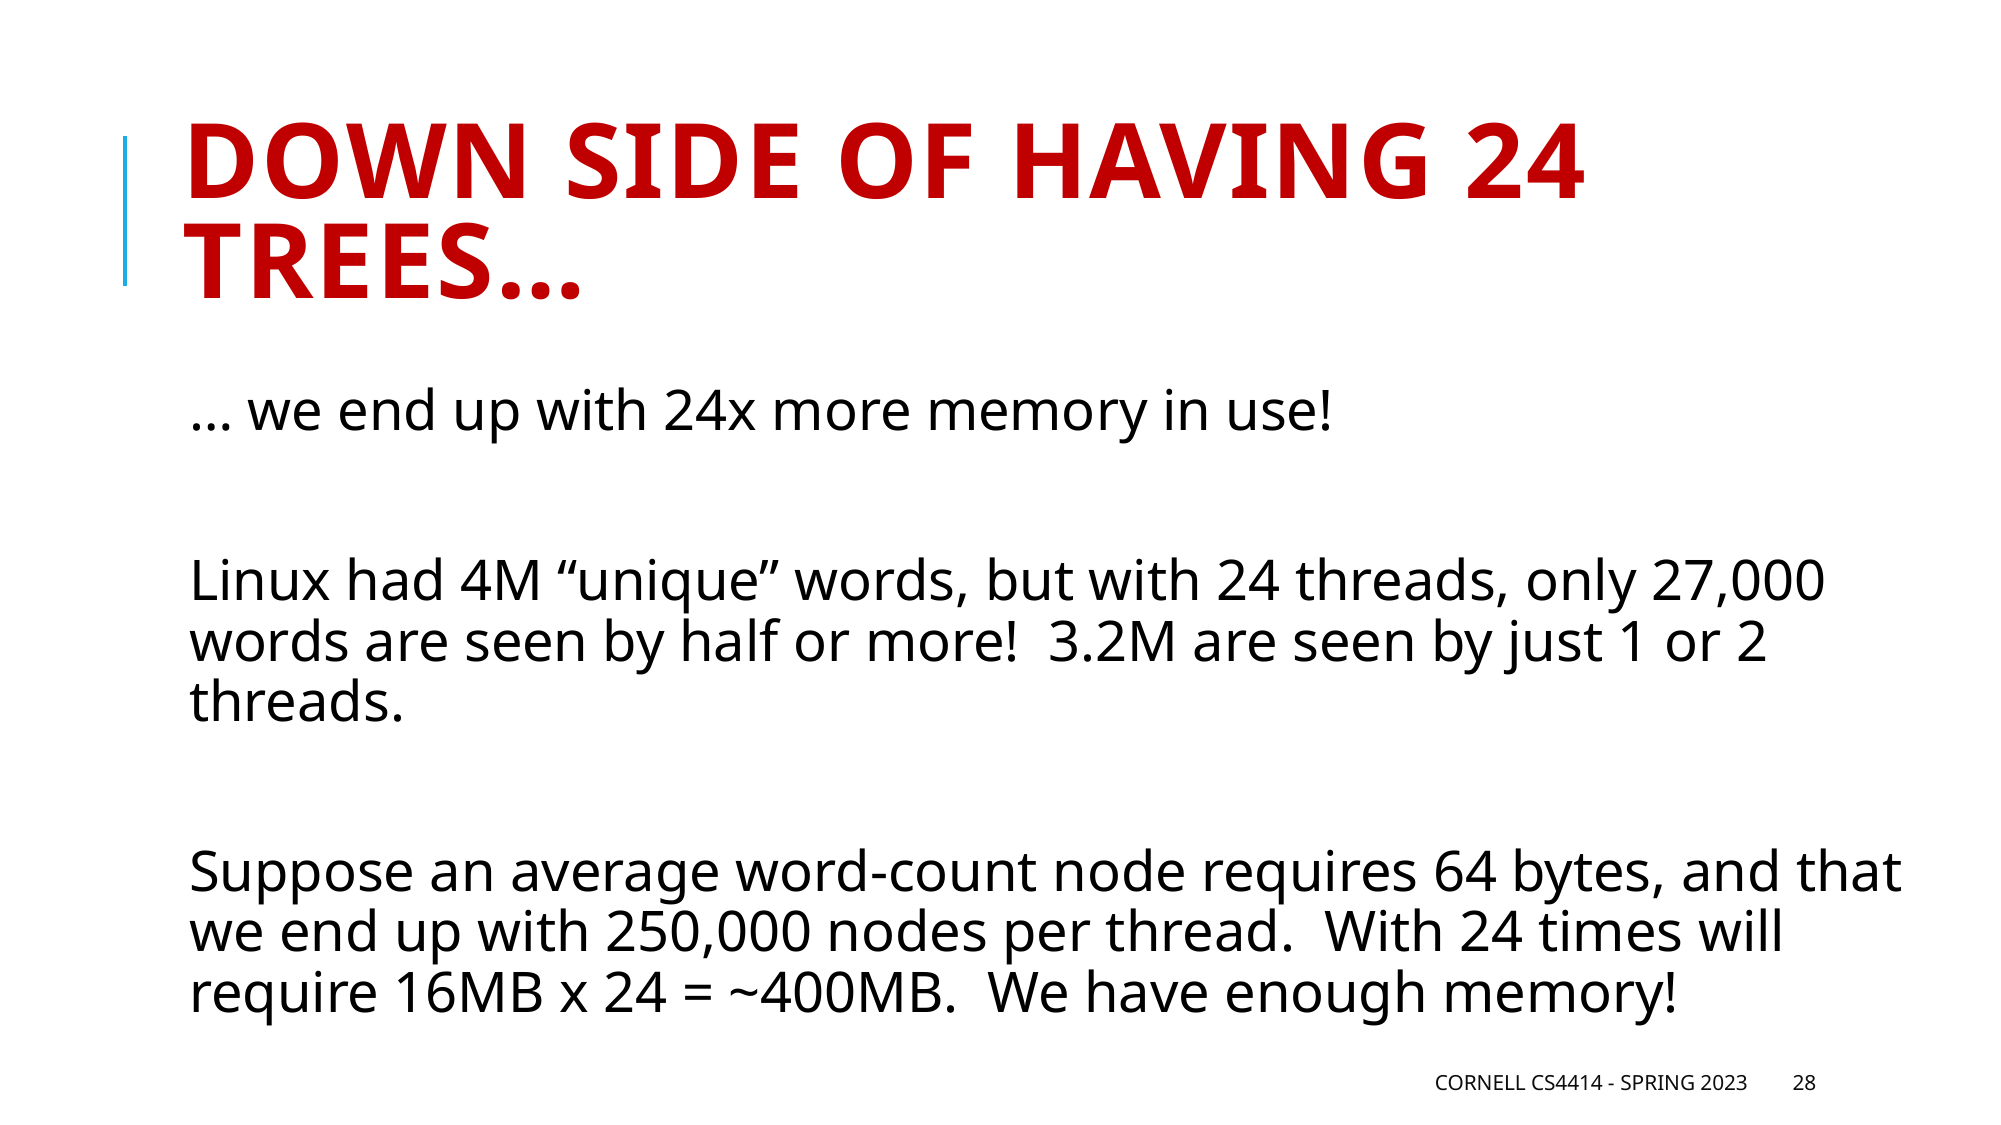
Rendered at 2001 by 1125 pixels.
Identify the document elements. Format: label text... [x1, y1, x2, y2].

list … we end up with 24x more memory in use! Linux had 4M “unique” words, but with 24 threads, only 27,000 words are seen by half or more! 3.2M are seen by just 1 or 2 threads. Suppose an average word-count node requires 64 bytes, and that we end up with 250,000 nodes per thread. With 24 times will require 16MB x 24 = ~400MB. We have enough memory! [168, 375, 1974, 1035]
footer Cornell CS4414 - Spring 2023 [794, 1061, 1763, 1107]
title Down side of having 24 trees… [168, 96, 1914, 342]
slide_number 28 [1777, 1061, 1938, 1107]
